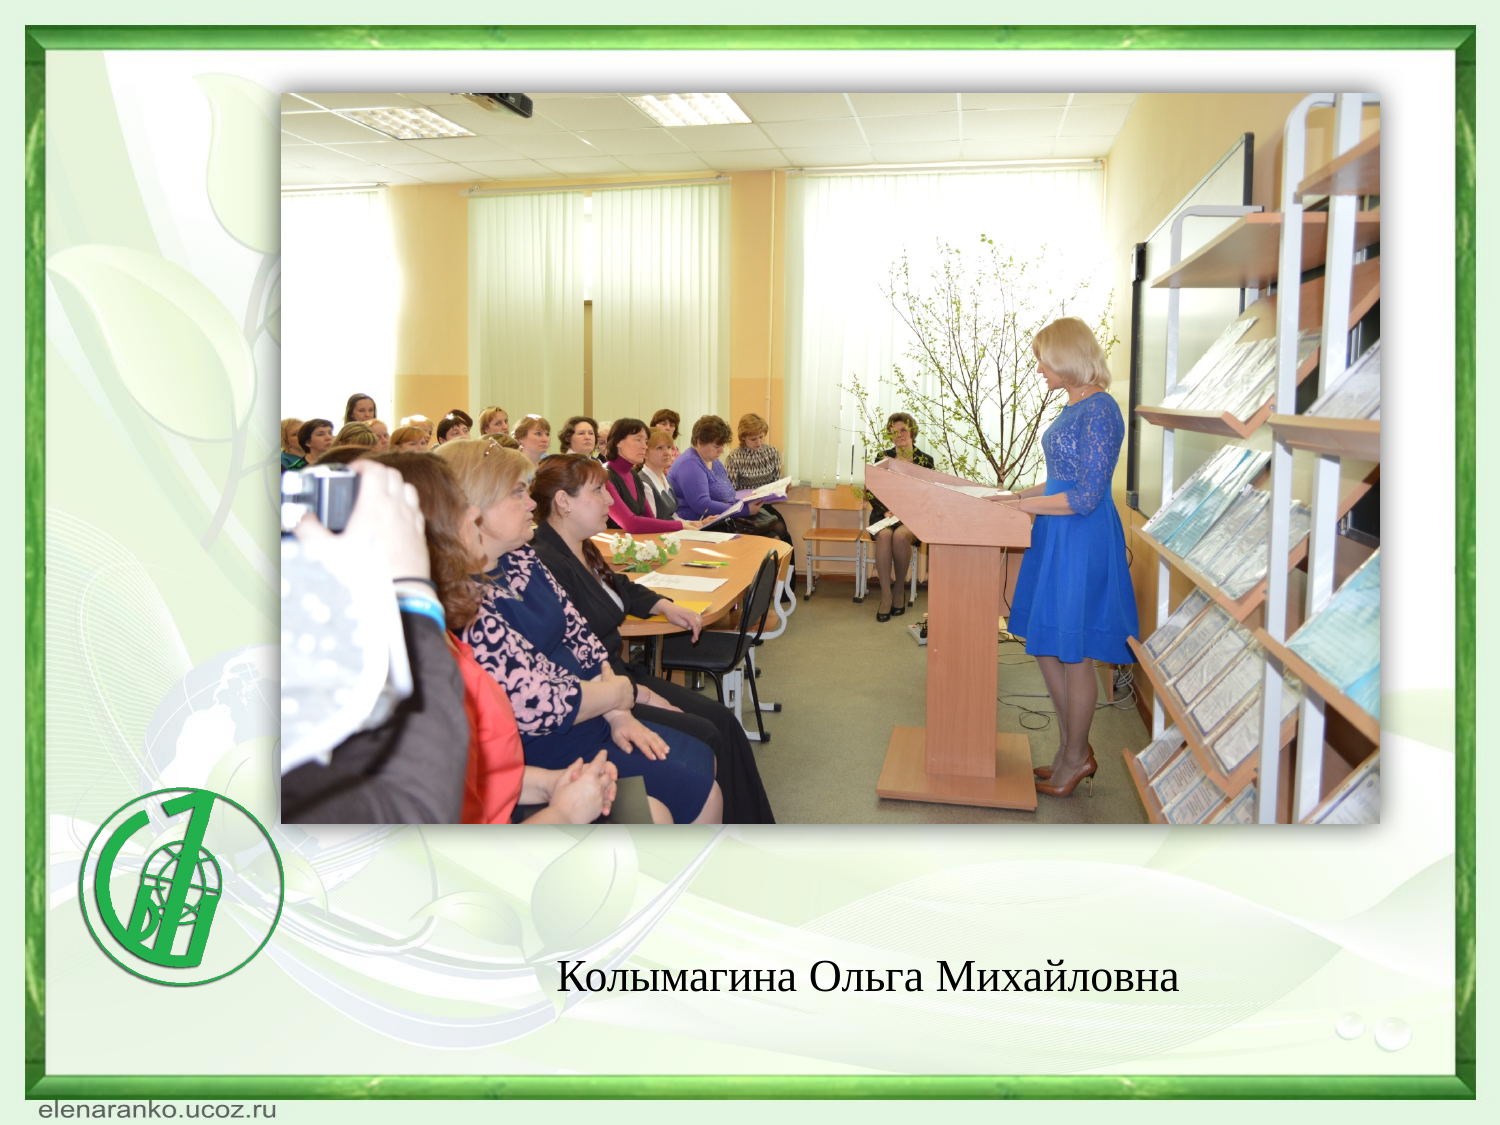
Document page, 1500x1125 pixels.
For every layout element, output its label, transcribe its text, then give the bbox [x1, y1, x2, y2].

picture [0, 0, 1500, 1125]
title Колымагина Ольга Михайловна [292, 878, 1444, 1067]
